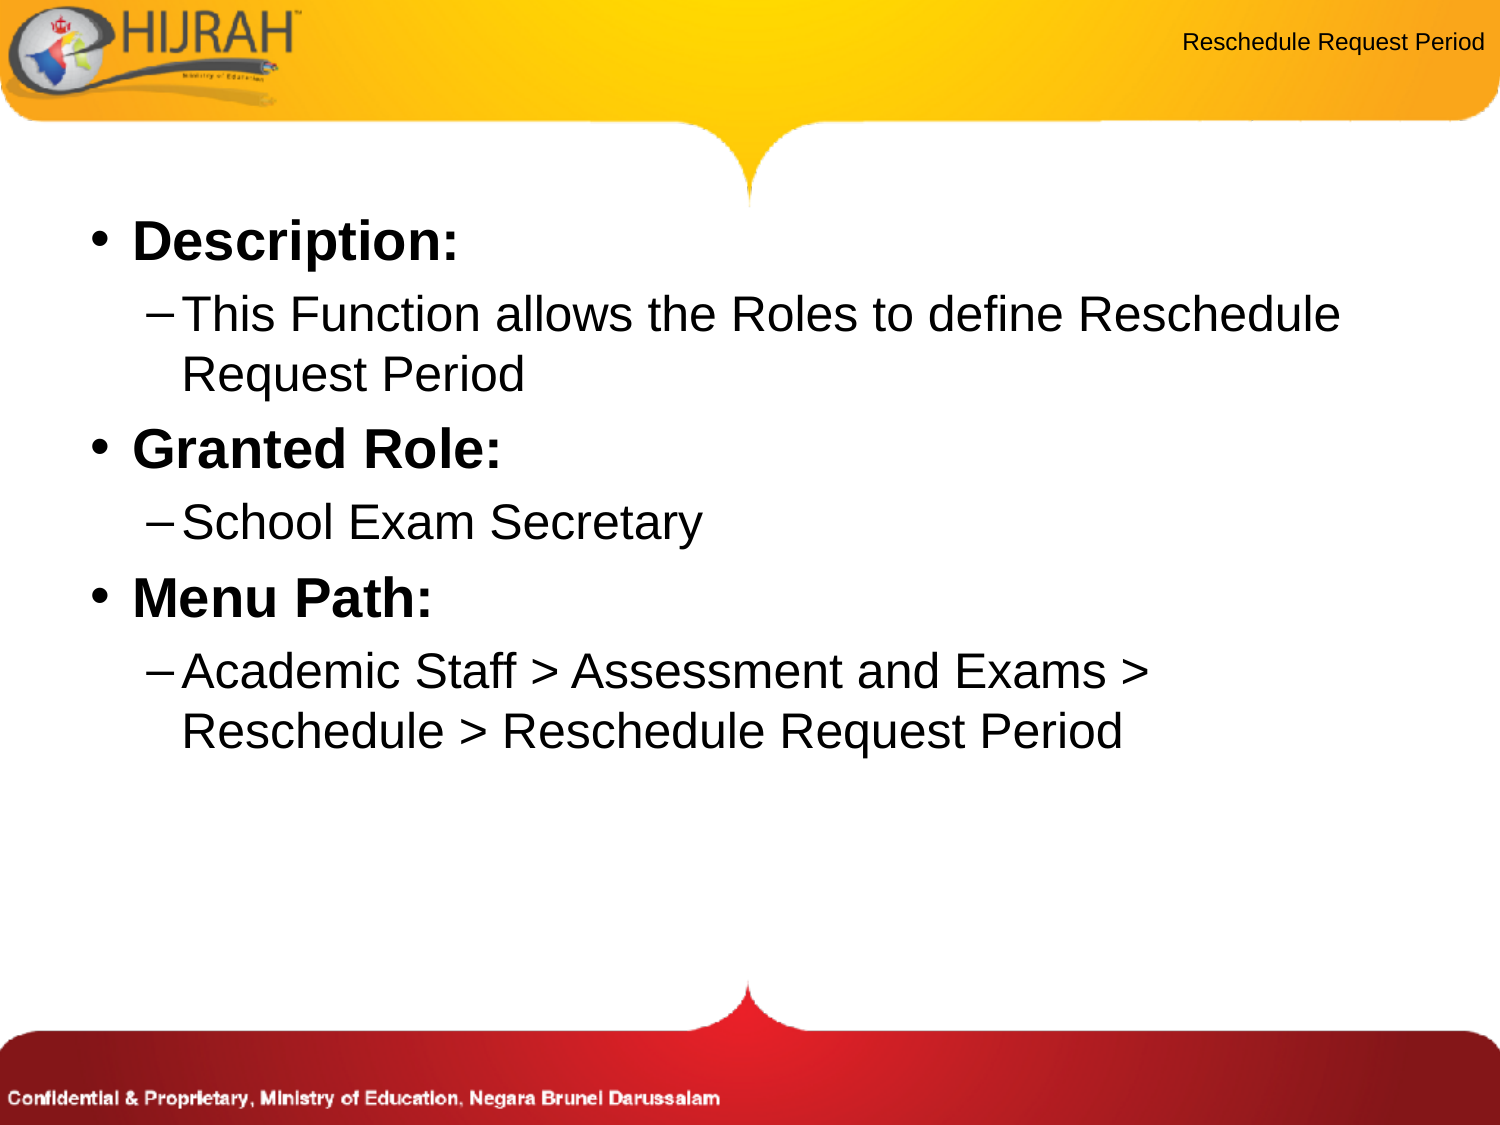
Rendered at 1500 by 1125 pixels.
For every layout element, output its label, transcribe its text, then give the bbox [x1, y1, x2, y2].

title Reschedule Request Period [142, 18, 1500, 63]
picture [0, 0, 1500, 1125]
list Description: This Function allows the Roles to define Reschedule Request Period Granted Role: School Exam Secretary Menu Path: Academic Staff > Assessment and Exams > Reschedule > Reschedule Request Period [75, 196, 1425, 1005]
